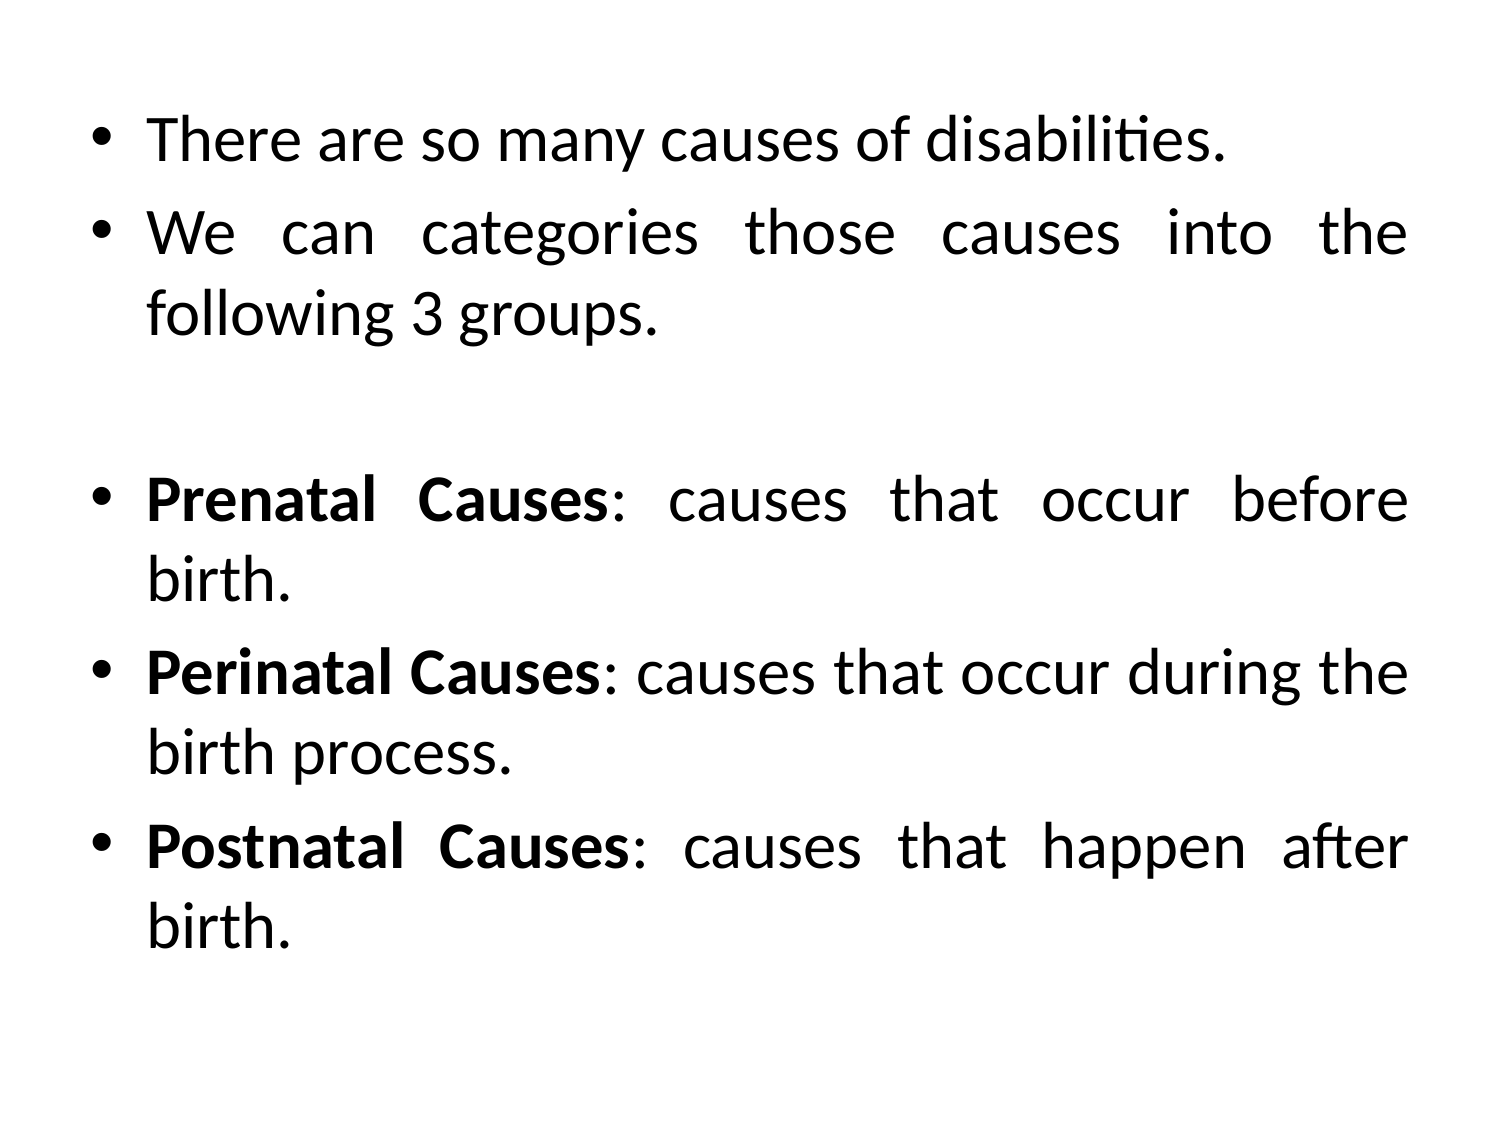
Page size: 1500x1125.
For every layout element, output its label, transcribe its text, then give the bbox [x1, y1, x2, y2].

list There are so many causes of disabilities. We can categories those causes into the following 3 groups. Prenatal Causes: causes that occur before birth. Perinatal Causes: causes that occur during the birth process. Postnatal Causes: causes that happen after birth. [75, 87, 1425, 1005]
